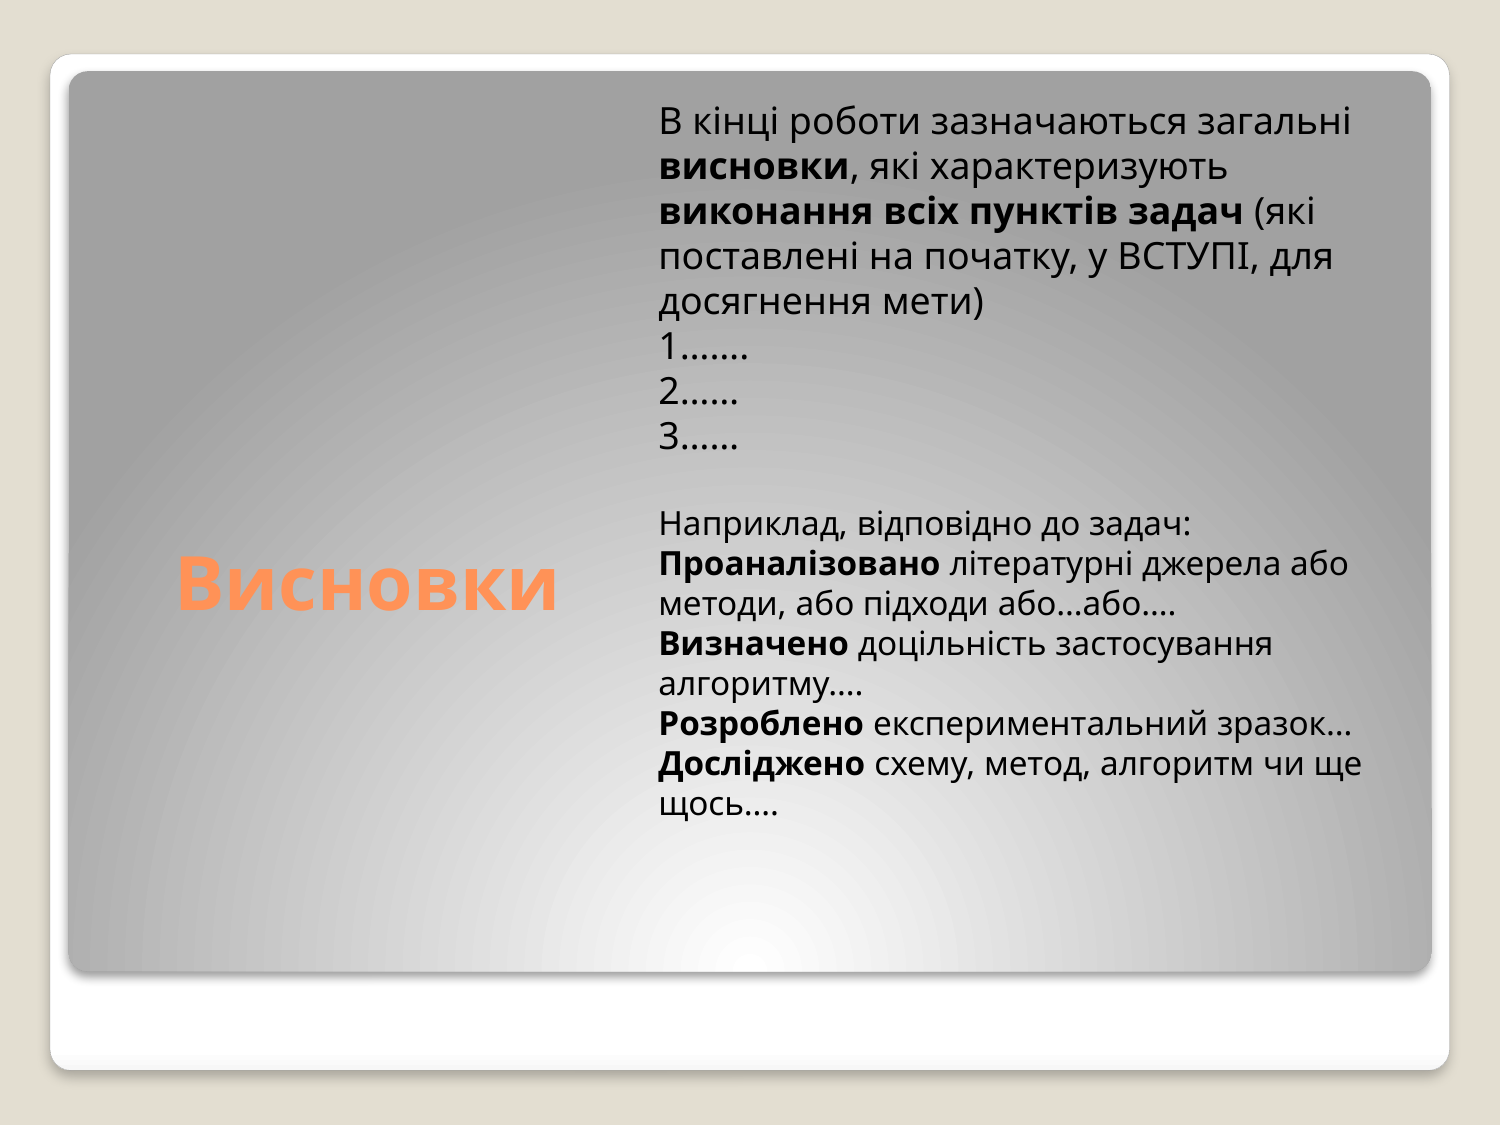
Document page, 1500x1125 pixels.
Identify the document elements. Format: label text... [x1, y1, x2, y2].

title Висновки [159, 184, 643, 634]
text_box В кінці роботи зазначаються загальні висновки, які характеризують виконання всіх пунктів задач (які поставлені на початку, у ВСТУПІ, для досягнення мети) 1……. 2…… 3…… Наприклад, відповідно до задач: Проаналізовано літературні джерела або методи, або підходи або…або…. Визначено доцільність застосування алгоритму…. Розроблено експериментальний зразок… Досліджено схему, метод, алгоритм чи ще щось…. [643, 89, 1394, 830]
